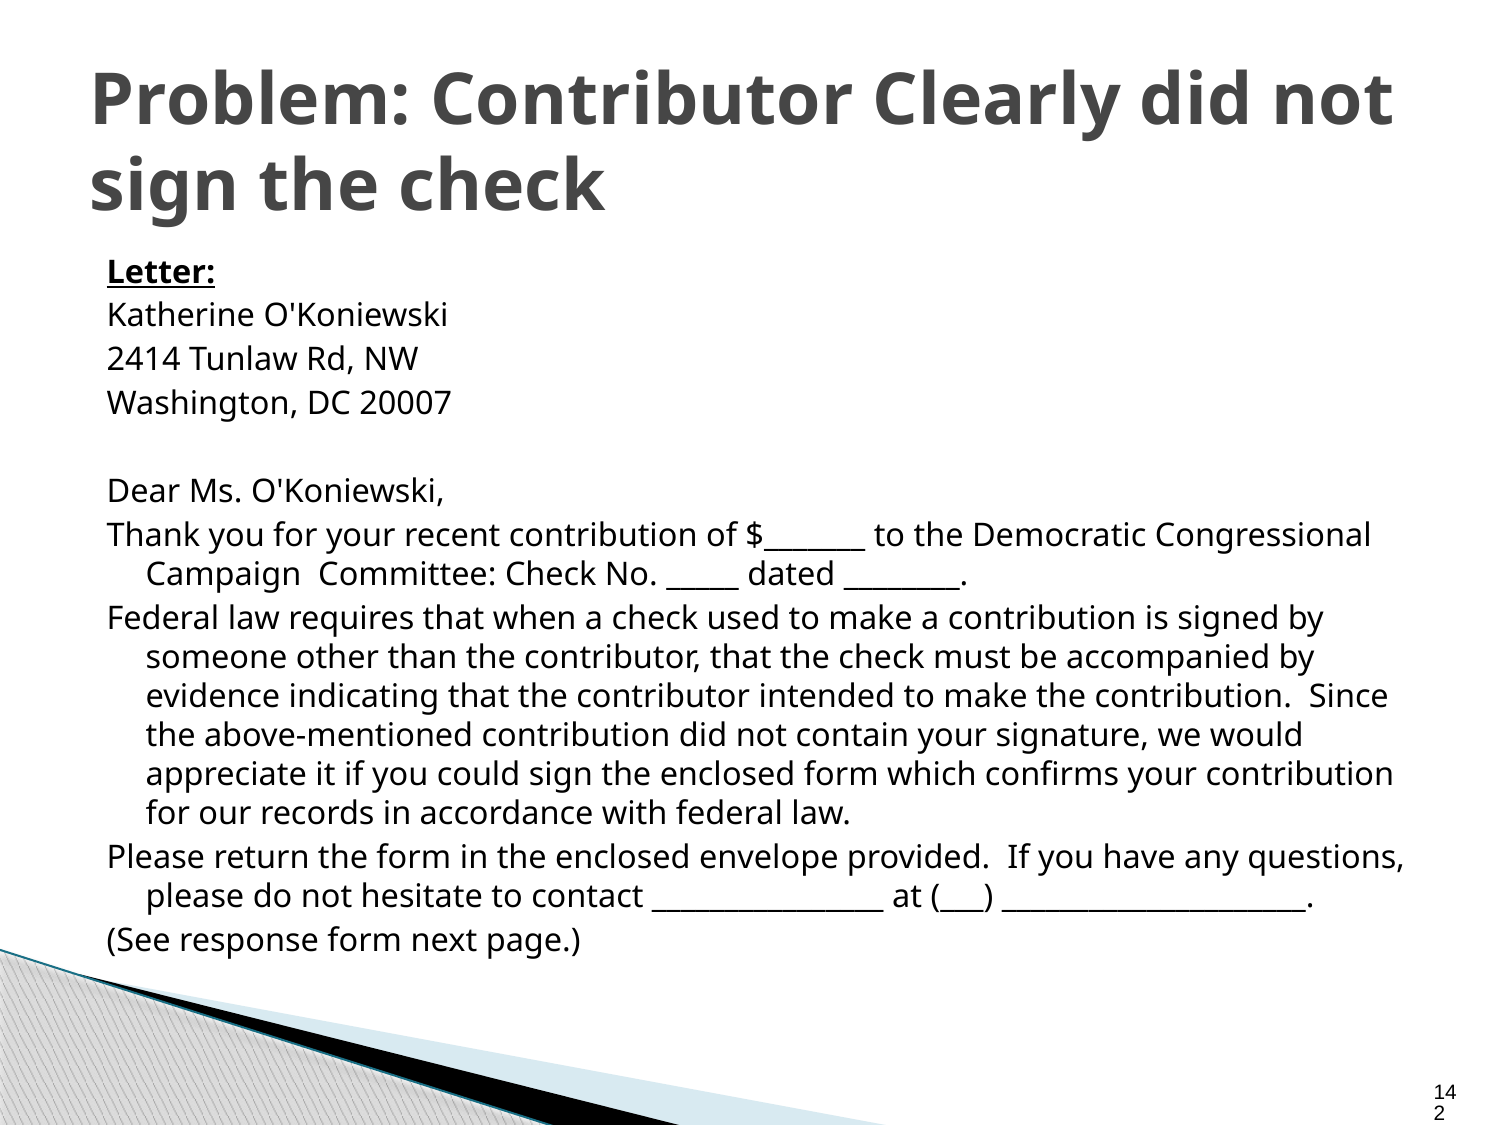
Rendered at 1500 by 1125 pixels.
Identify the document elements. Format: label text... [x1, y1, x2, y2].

title Problem: Contributor Clearly did not sign the check [75, 45, 1425, 233]
slide_number 142 [1418, 1051, 1479, 1112]
list Letter: Katherine O'Koniewski 2414 Tunlaw Rd, NW Washington, DC 20007 Dear Ms. O'Koniewski, Thank you for your recent contribution of $_______ to the Democratic Congressional Campaign Committee: Check No. _____ dated ________. Federal law requires that when a check used to make a contribution is signed by someone other than the contributor, that the check must be accompanied by evidence indicating that the contributor intended to make the contribution. Since the above-mentioned contribution did not contain your signature, we would appreciate it if you could sign the enclosed form which confirms your contribution for our records in accordance with federal law. Please return the form in the enclosed envelope provided. If you have any questions, please do not hesitate to contact ________________ at (___) _____________________. (See response form next page.) [74, 242, 1426, 986]
